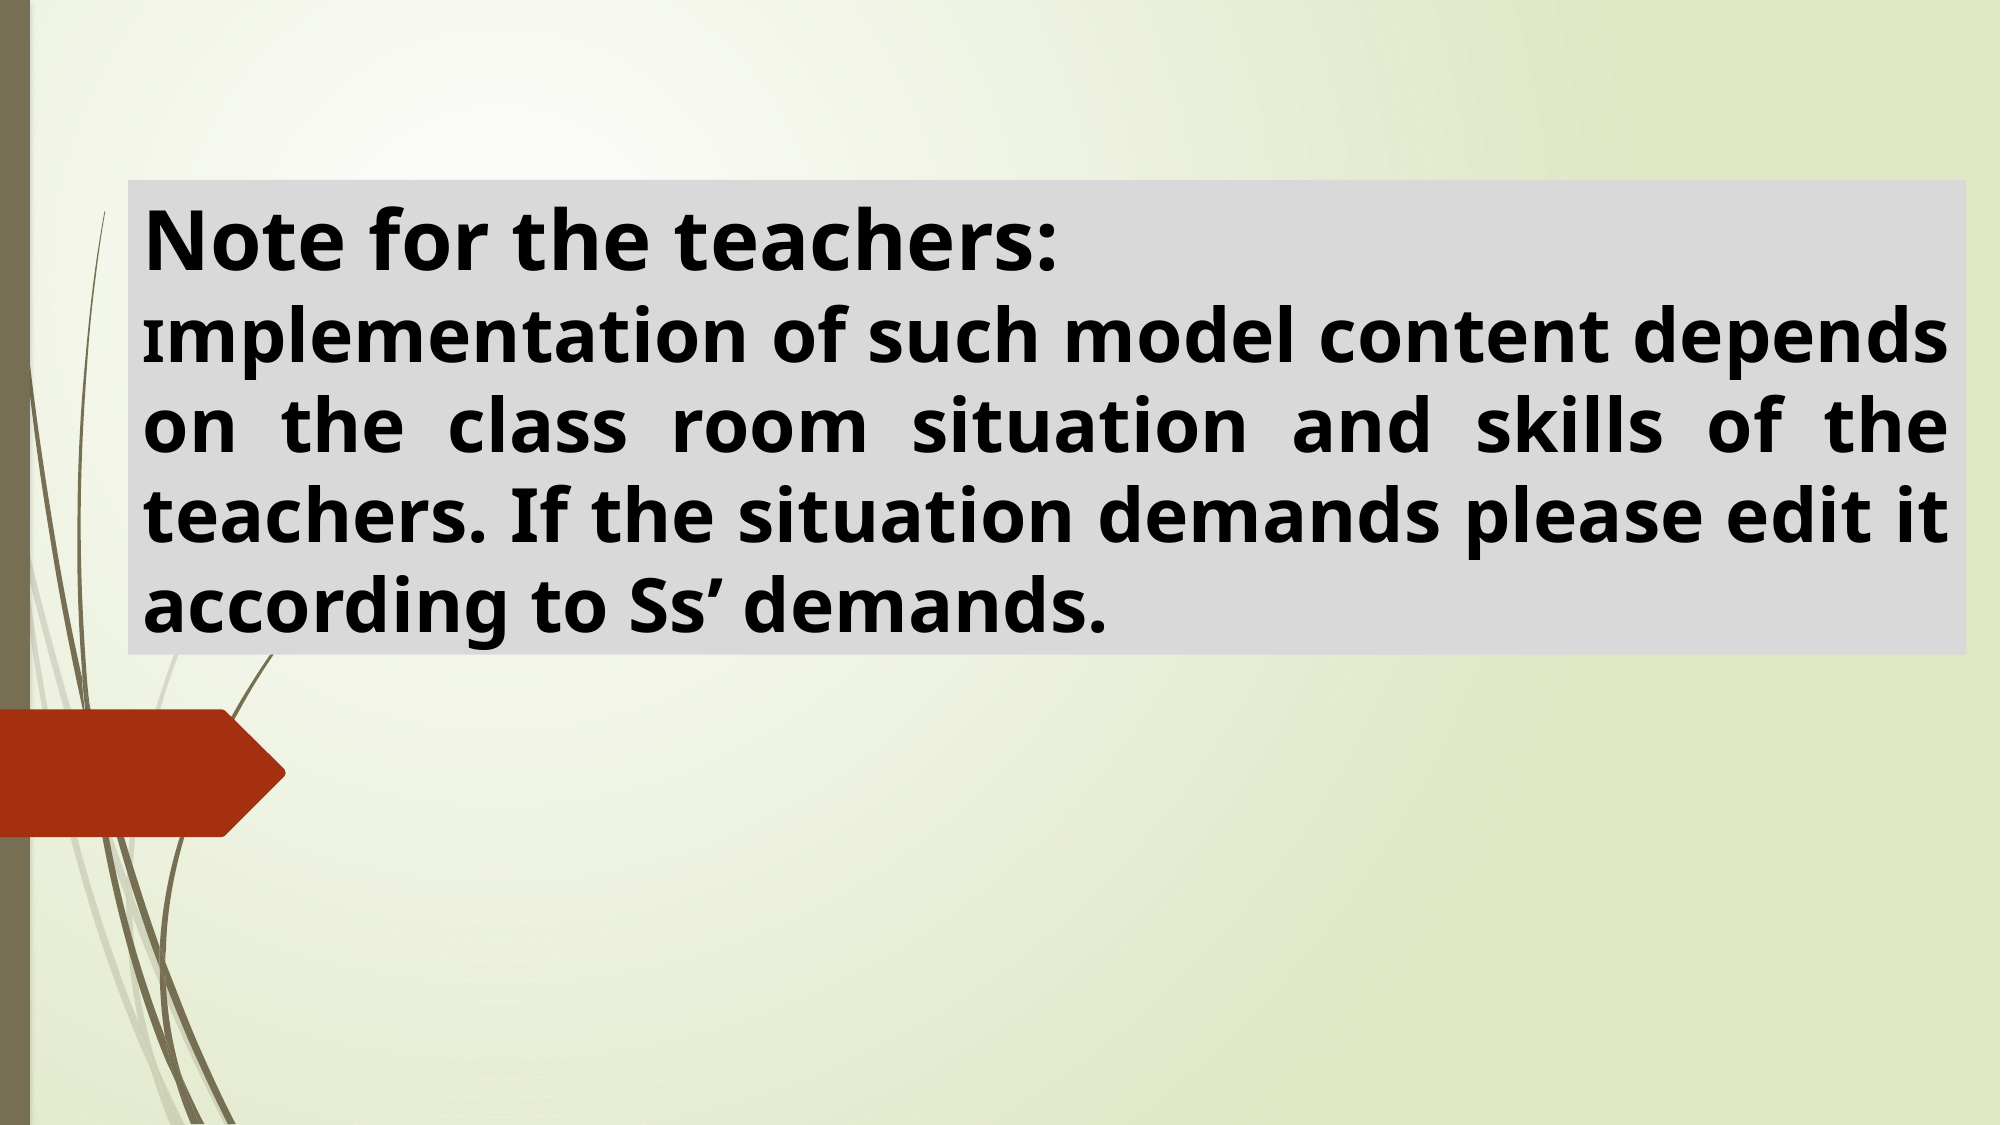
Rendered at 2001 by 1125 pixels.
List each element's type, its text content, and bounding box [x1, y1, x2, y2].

text_box Note for the teachers: Implementation of such model content depends on the class room situation and skills of the teachers. If the situation demands please edit it according to Ss’ demands. [128, 179, 1967, 655]
